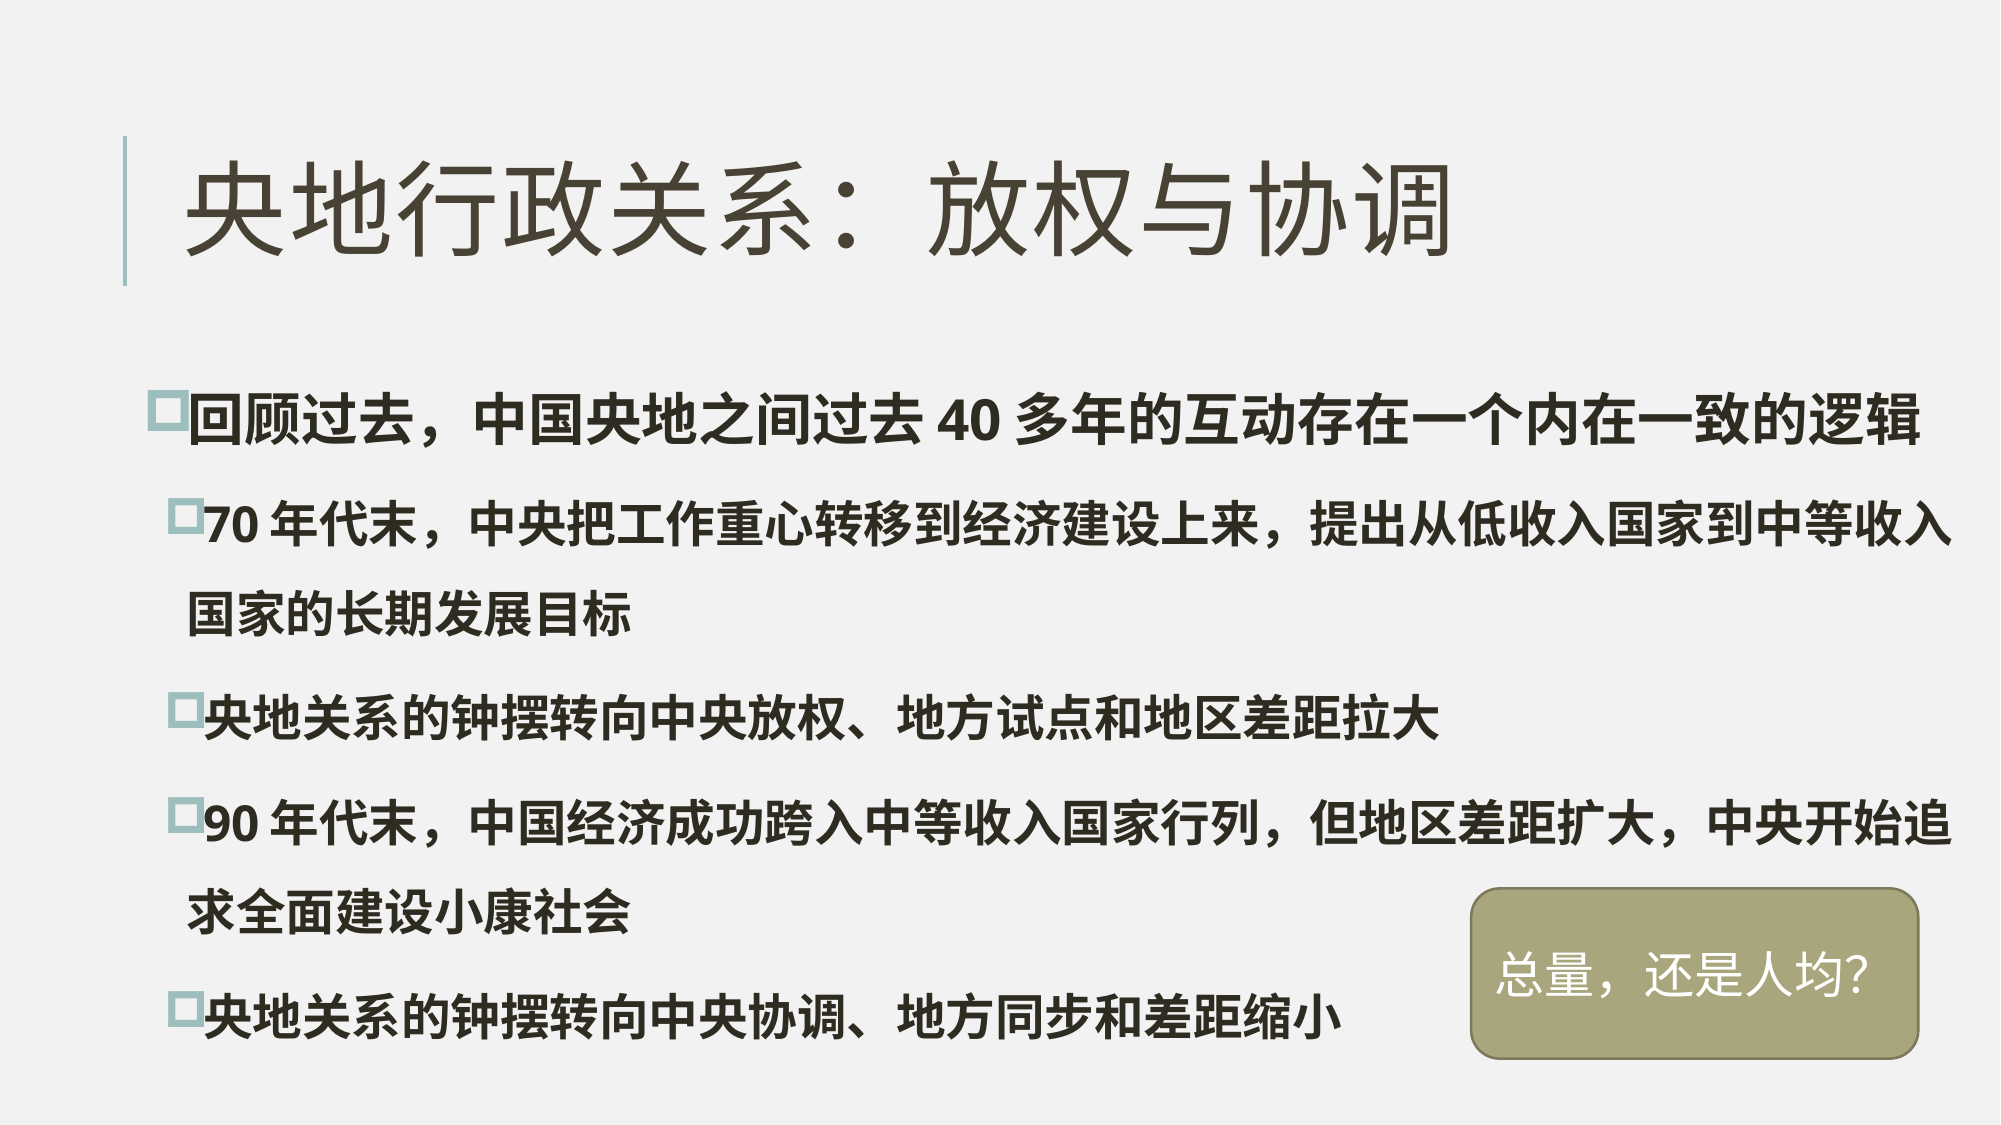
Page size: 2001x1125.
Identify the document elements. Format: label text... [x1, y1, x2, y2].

text_box 总量，还是人均？ [1469, 887, 1920, 1060]
text_box 回顾过去，中国央地之间过去40多年的互动存在一个内在一致的逻辑 70年代末，中央把工作重心转移到经济建设上来，提出从低收入国家到中等收入国家的长期发展目标 央地关系的钟摆转向中央放权、地方试点和地区差距拉大 90年代末，中国经济成功跨入中等收入国家行列，但地区差距扩大，中央开始追求全面建设小康社会 央地关系的钟摆转向中央协调、地方同步和差距缩小 [135, 341, 2000, 1125]
title 央地行政关系：放权与协调 [168, 96, 1940, 341]
